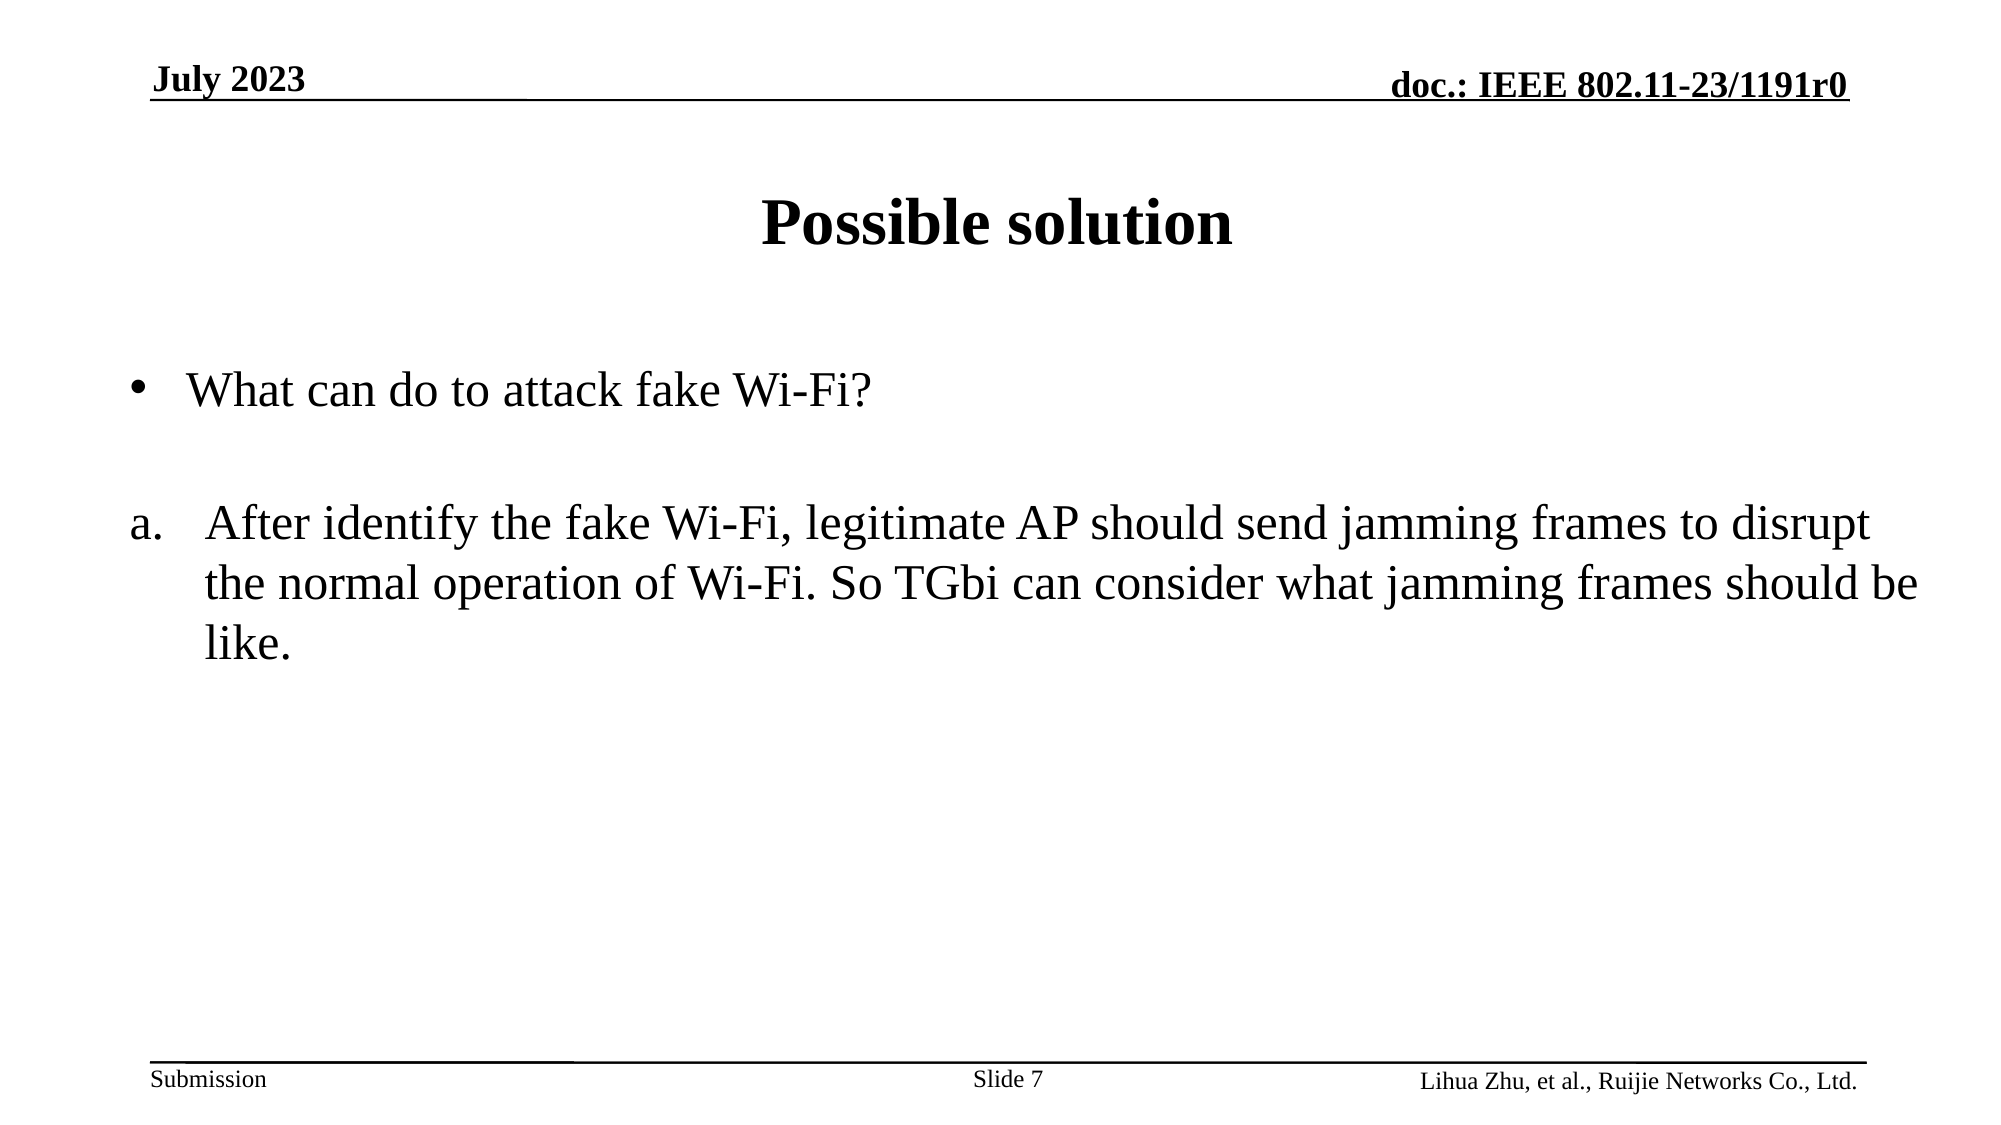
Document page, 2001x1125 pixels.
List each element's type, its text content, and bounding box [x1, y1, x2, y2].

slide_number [152, 54, 563, 90]
text_box Possible solution [147, 90, 1848, 266]
text_box Lihua Zhu, et al., Ruijie Networks Co., Ltd. [1405, 1056, 1906, 1102]
slide_number Slide 7 [950, 1061, 1067, 1123]
text_box What can do to attack fake Wi-Fi? After identify the fake Wi-Fi, legitimate AP should send jamming frames to disrupt the normal operation of Wi-Fi. So TGbi can consider what jamming frames should be like. [114, 276, 1940, 849]
